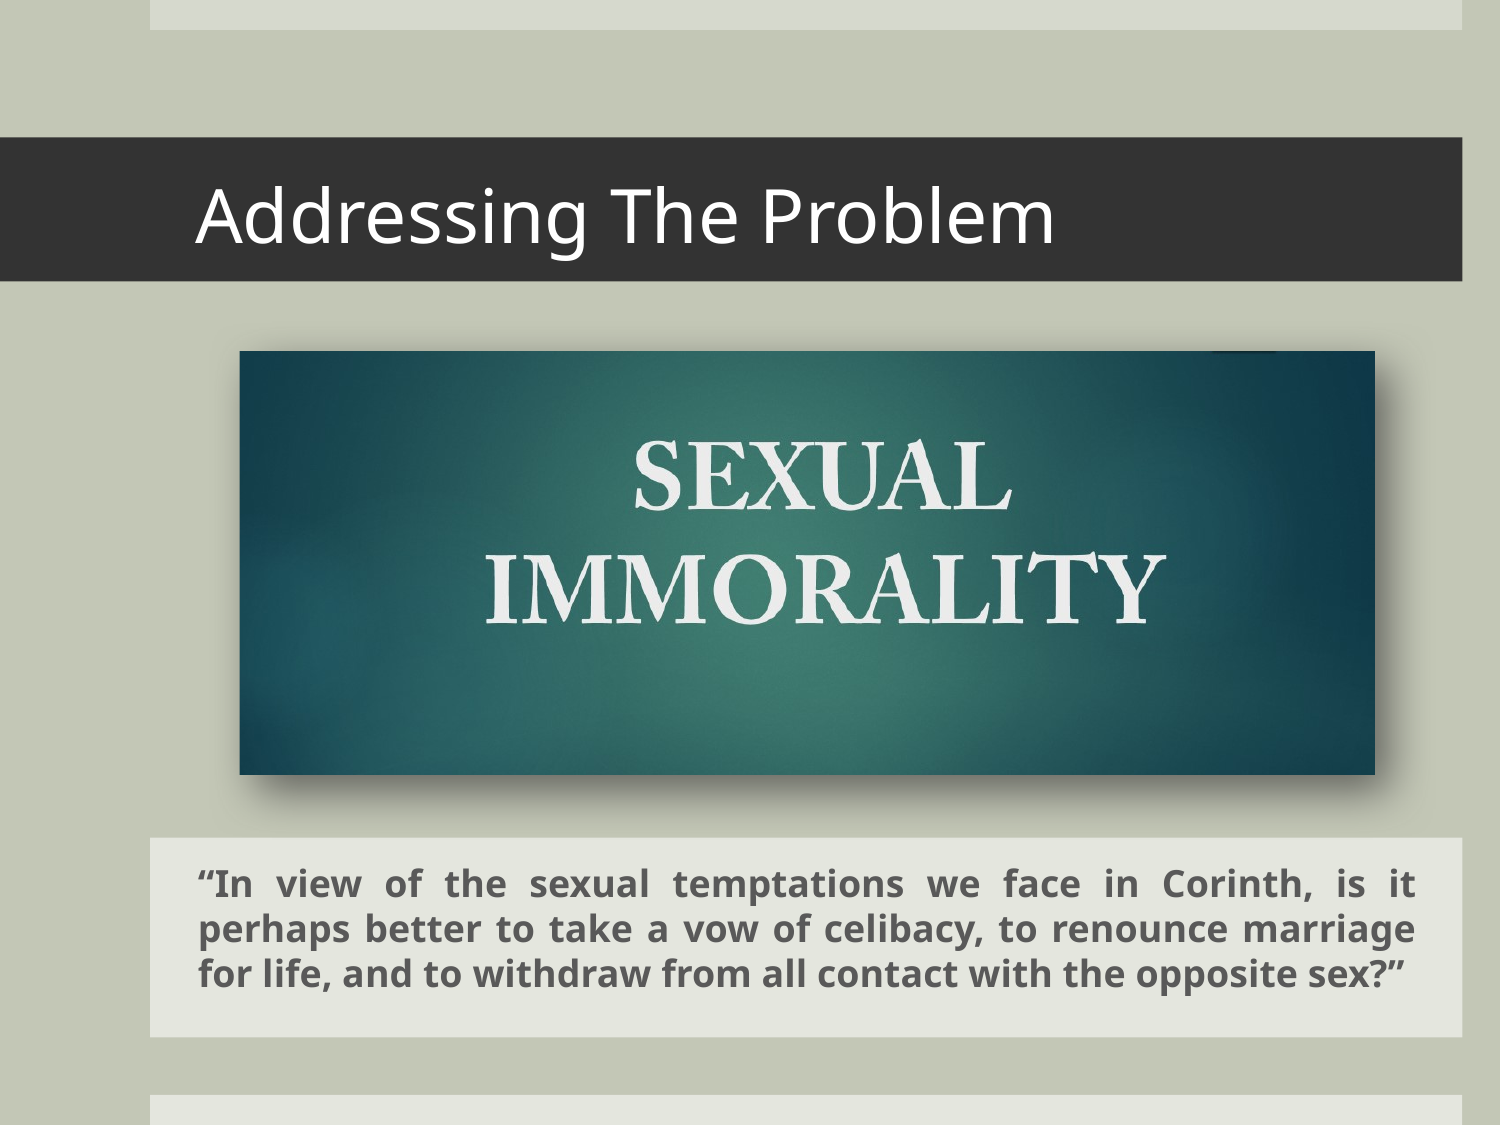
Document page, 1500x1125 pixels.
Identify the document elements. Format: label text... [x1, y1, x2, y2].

title Addressing The Problem [0, 137, 1463, 282]
subtitle “In view of the sexual temptations we face in Corinth, is it perhaps better to take a vow of celibacy, to renounce marriage for life, and to withdraw from all contact with the opposite sex?” [150, 837, 1463, 1038]
picture [238, 350, 1376, 776]
